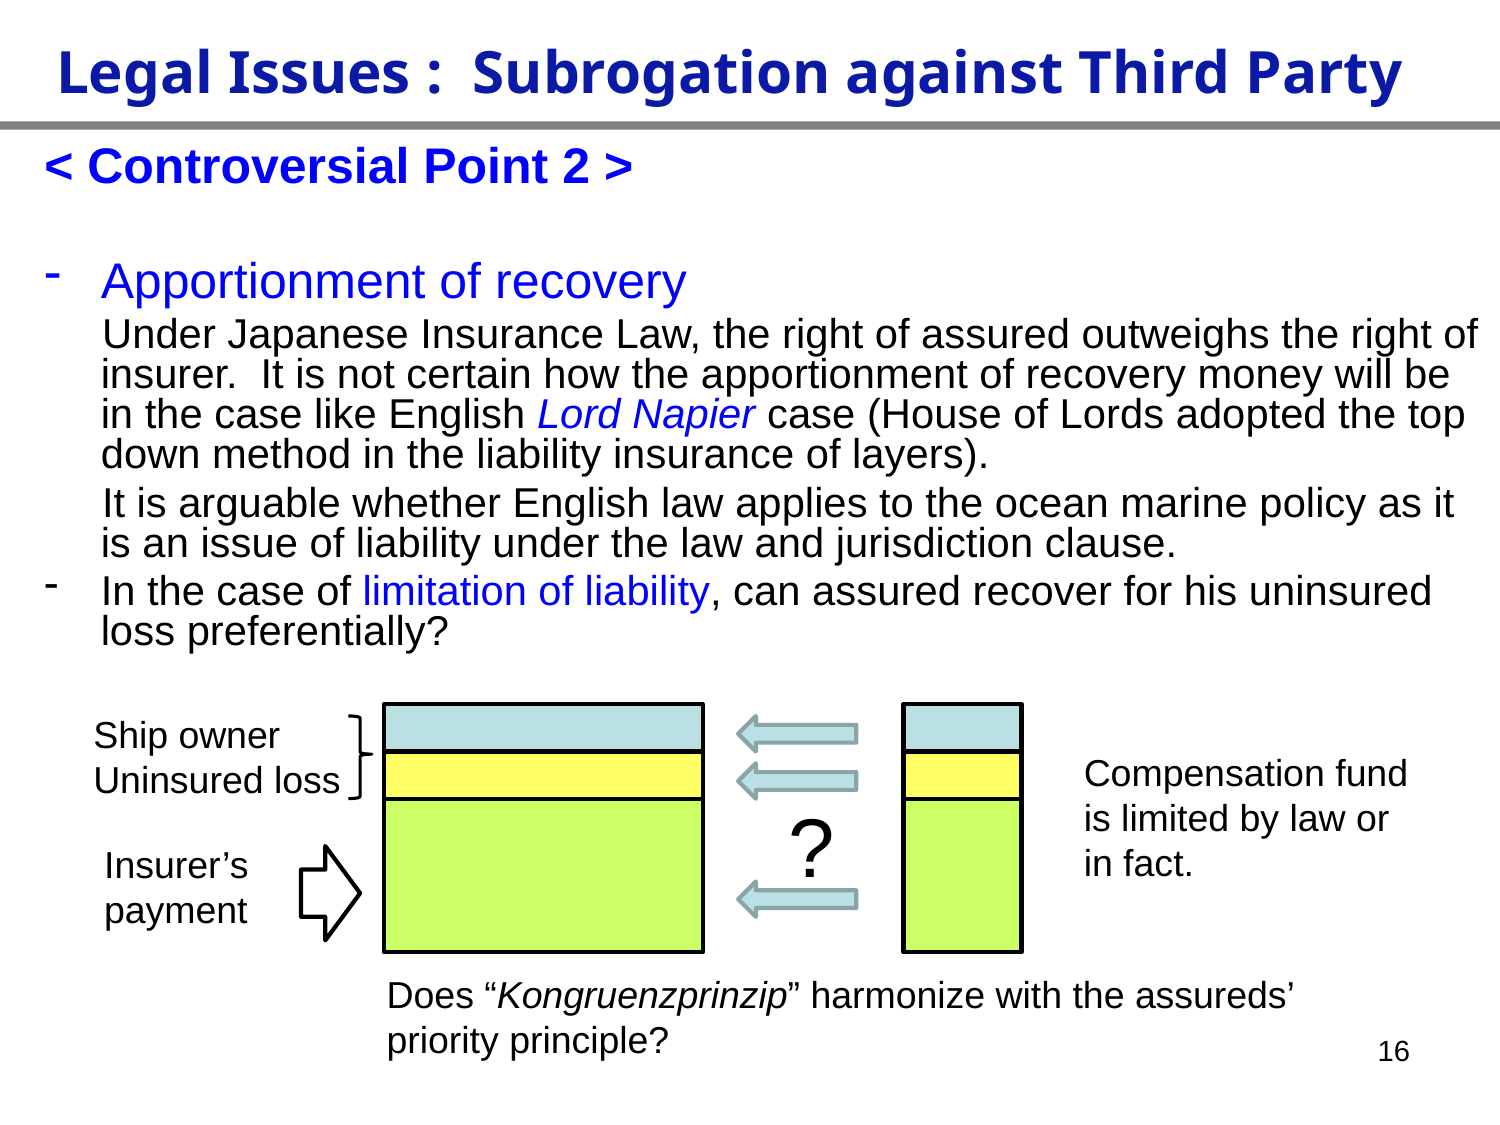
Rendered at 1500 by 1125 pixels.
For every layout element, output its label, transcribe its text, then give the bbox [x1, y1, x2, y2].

list < Controversial Point 2 > Apportionment of recovery Under Japanese Insurance Law, the right of assured outweighs the right of insurer. It is not certain how the apportionment of recovery money will be in the case like English Lord Napier case (House of Lords adopted the top down method in the liability insurance of layers). It is arguable whether English law applies to the ocean marine policy as it is an issue of liability under the law and jurisdiction clause. In the case of limitation of liability, can assured recover for his uninsured loss preferentially? [29, 136, 1500, 1012]
text_box [736, 714, 859, 754]
text_box Legal Issues : Subrogation against Third Party [41, 27, 1447, 113]
text_box Ship owner Uninsured loss [78, 704, 356, 809]
text_box Compensation fund is limited by law or in fact. [1068, 741, 1437, 892]
text_box Insurer’s payment [89, 834, 264, 939]
text_box Does “Kongruenzprinzip” harmonize with the assureds’ priority principle? [371, 964, 1365, 1069]
text_box 16 [1074, 1024, 1425, 1103]
text_box [382, 753, 705, 801]
text_box [901, 797, 1024, 954]
text_box [382, 801, 705, 954]
text_box [382, 702, 705, 753]
text_box [901, 749, 1024, 797]
text_box [348, 715, 373, 800]
text_box [736, 761, 859, 801]
text_box [298, 843, 362, 943]
text_box [736, 879, 859, 919]
text_box ? [773, 786, 845, 902]
text_box [901, 702, 1024, 749]
